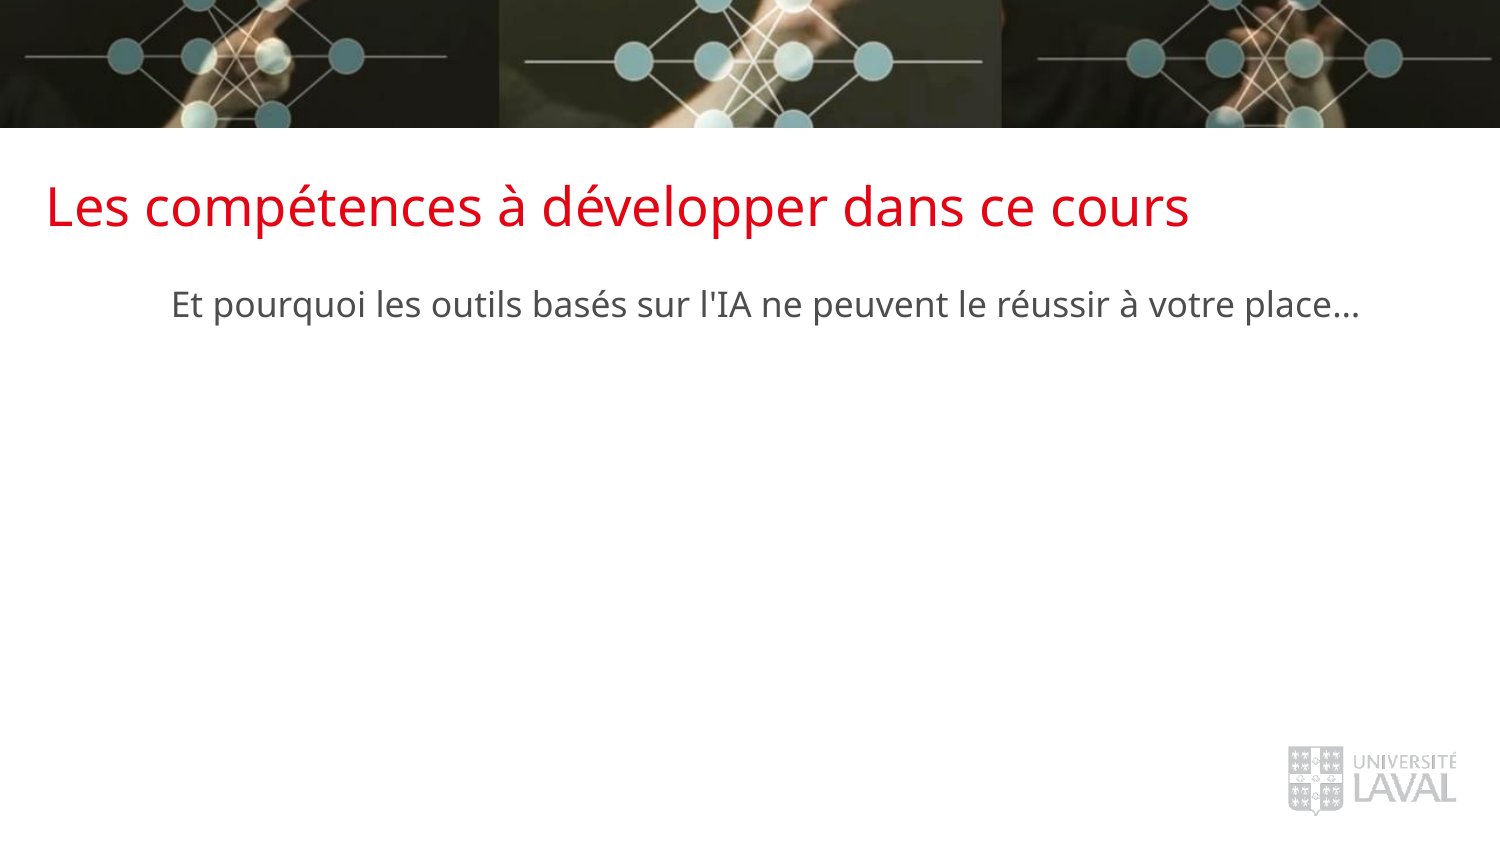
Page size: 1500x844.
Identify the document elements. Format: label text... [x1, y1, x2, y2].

title Les compétences à développer dans ce cours [45, 179, 1358, 277]
picture [0, 0, 1500, 128]
list Et pourquoi les outils basés sur l'IA ne peuvent le réussir à votre place… [170, 286, 1387, 362]
